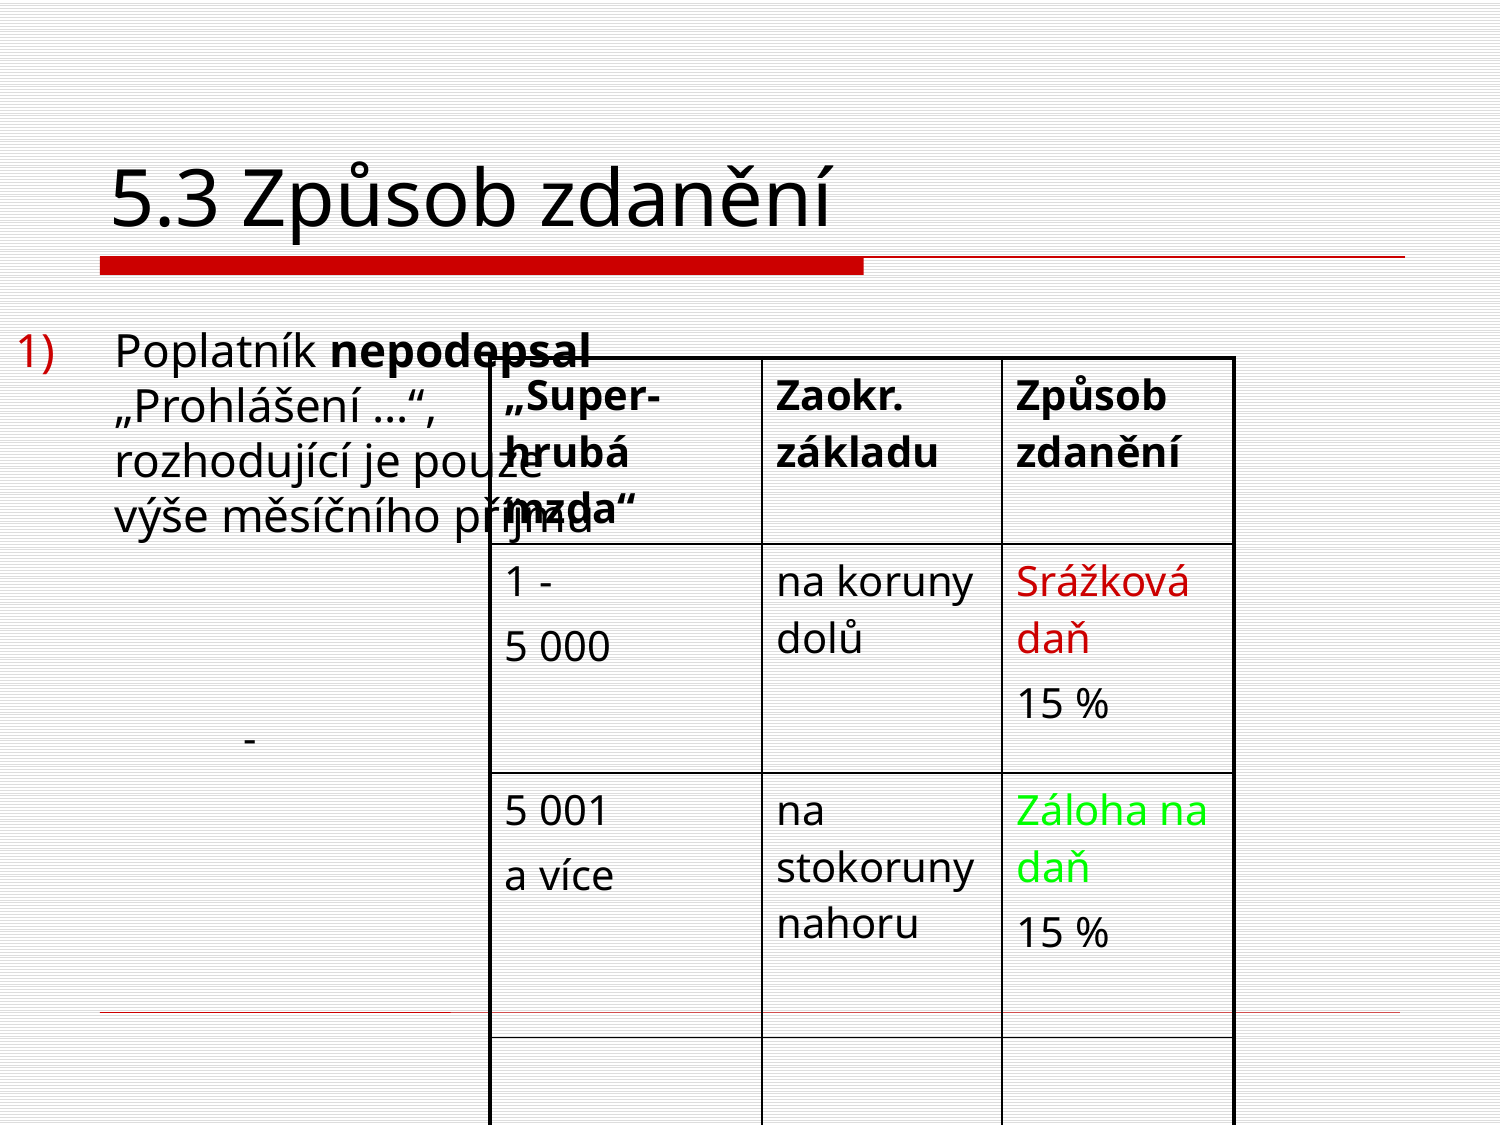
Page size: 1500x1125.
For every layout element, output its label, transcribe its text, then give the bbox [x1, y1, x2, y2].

table_cell [1003, 1038, 1232, 1125]
title 5.3 Způsob zdanění [94, 50, 1407, 250]
table_header Zaokr. základu [763, 360, 1001, 543]
table_header Způsob zdanění [1003, 360, 1232, 543]
table_cell Srážková daň 15 % [1003, 545, 1232, 772]
table_cell 5 001 a více [492, 774, 761, 1037]
table_cell Záloha na daň 15 % [1003, 774, 1232, 1037]
table_cell [763, 1038, 1001, 1125]
table_cell 1 - 5 000 [492, 545, 761, 772]
table_cell na koruny dolů [763, 545, 1001, 772]
table_cell na stokoruny nahoru [763, 774, 1001, 1037]
table_cell [492, 1038, 761, 1125]
list Poplatník nepodepsal „Prohlášení …“, rozhodující je pouze výše měsíčního příjmu - [0, 314, 625, 990]
table_header „Super-hrubá mzda“ [492, 360, 761, 543]
